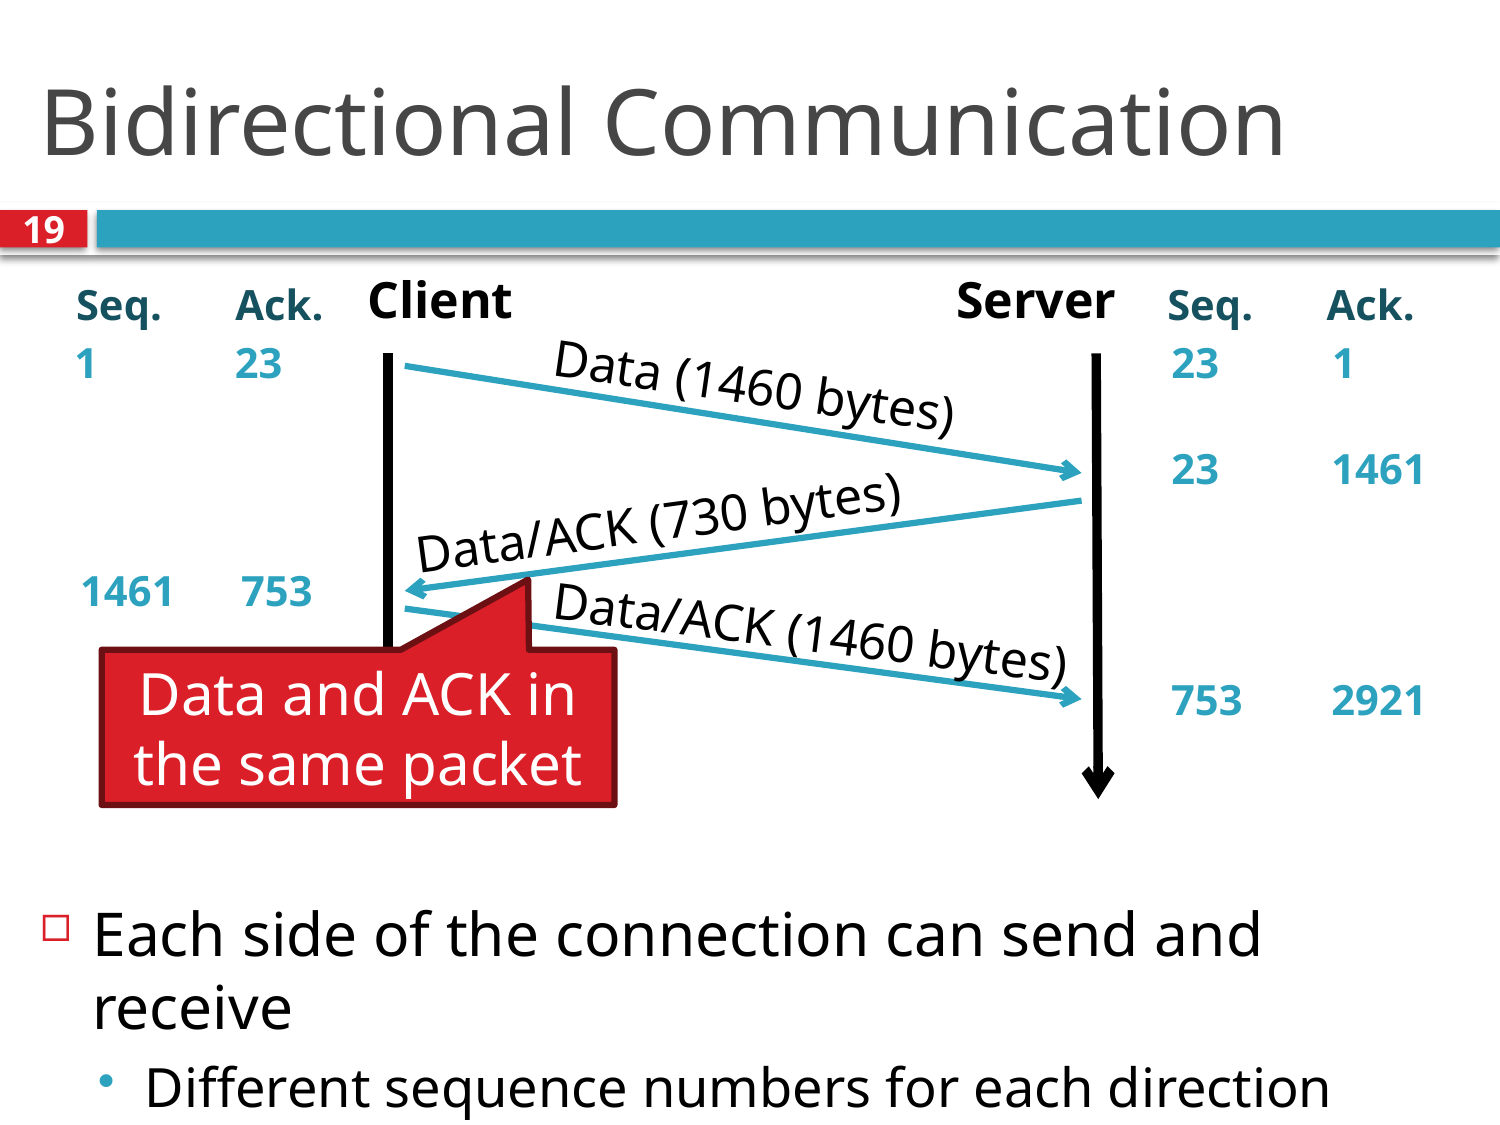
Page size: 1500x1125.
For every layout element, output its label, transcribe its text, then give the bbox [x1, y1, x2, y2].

text_box 1 [1317, 329, 1371, 395]
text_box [404, 347, 1082, 474]
text_box 753 [1156, 666, 1258, 732]
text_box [101, 649, 615, 807]
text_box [1095, 352, 1099, 800]
text_box Seq. [1152, 271, 1269, 337]
text_box 23 [1156, 329, 1235, 395]
text_box Client [352, 261, 529, 336]
text_box Ack. [220, 271, 339, 337]
text_box 2921 [1316, 666, 1442, 732]
text_box 1 [59, 329, 114, 395]
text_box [397, 482, 1082, 592]
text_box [404, 593, 1087, 700]
text_box 23 [219, 329, 298, 395]
text_box Ack. [1311, 271, 1430, 337]
slide_number 19 [0, 206, 88, 257]
text_box 753 [226, 557, 328, 622]
text_box 23 [1156, 435, 1235, 500]
text_box 1461 [65, 557, 191, 622]
text_box Seq. [61, 271, 178, 337]
text_box Server [941, 261, 1132, 336]
text_box 1461 [1316, 435, 1442, 500]
list Each side of the connection can send and receive Different sequence numbers for each direction [24, 889, 1475, 1100]
title Bidirectional Communication [24, 37, 1475, 200]
